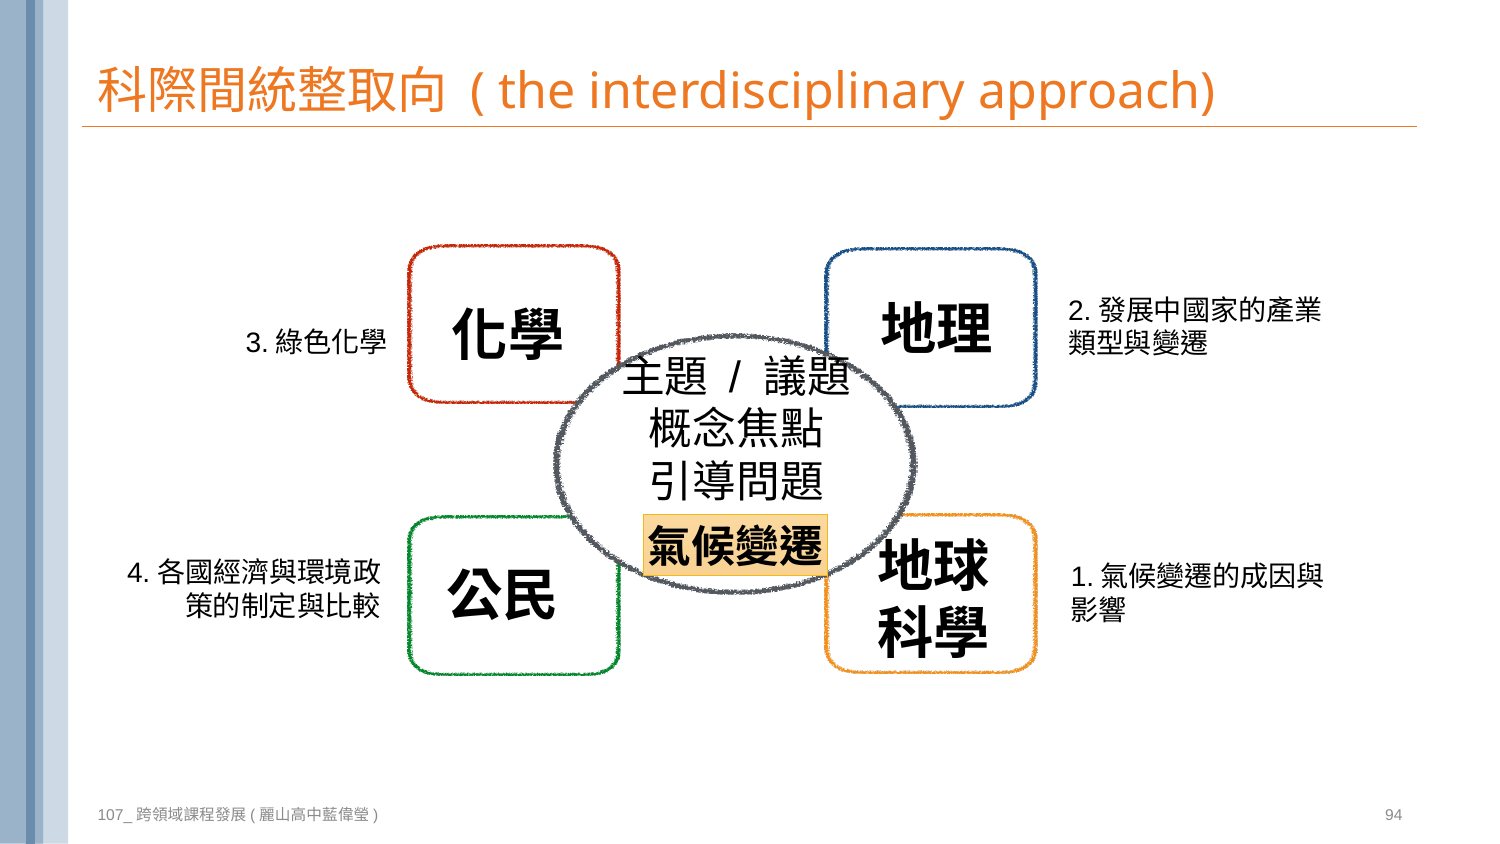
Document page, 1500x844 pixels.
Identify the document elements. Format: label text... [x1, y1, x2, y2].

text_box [553, 333, 918, 595]
title 科際間統整取向 ( the interdisciplinary approach) [82, 0, 1418, 127]
footer 107_跨領域課程發展(麗山高中藍偉瑩) [82, 801, 592, 827]
slide_number 94 [1059, 801, 1418, 827]
text_box 2.發展中國家的產業類型與變遷 [1052, 276, 1340, 376]
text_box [0, 0, 69, 844]
picture [824, 513, 1038, 674]
text_box 3.綠色化學 [116, 292, 403, 391]
text_box 1.氣候變遷的成因與影響 [1055, 542, 1342, 642]
picture [824, 247, 1038, 408]
picture [407, 515, 621, 676]
text_box 4.各國經濟與環境政策的制定與比較 [109, 539, 397, 638]
picture [407, 244, 621, 404]
